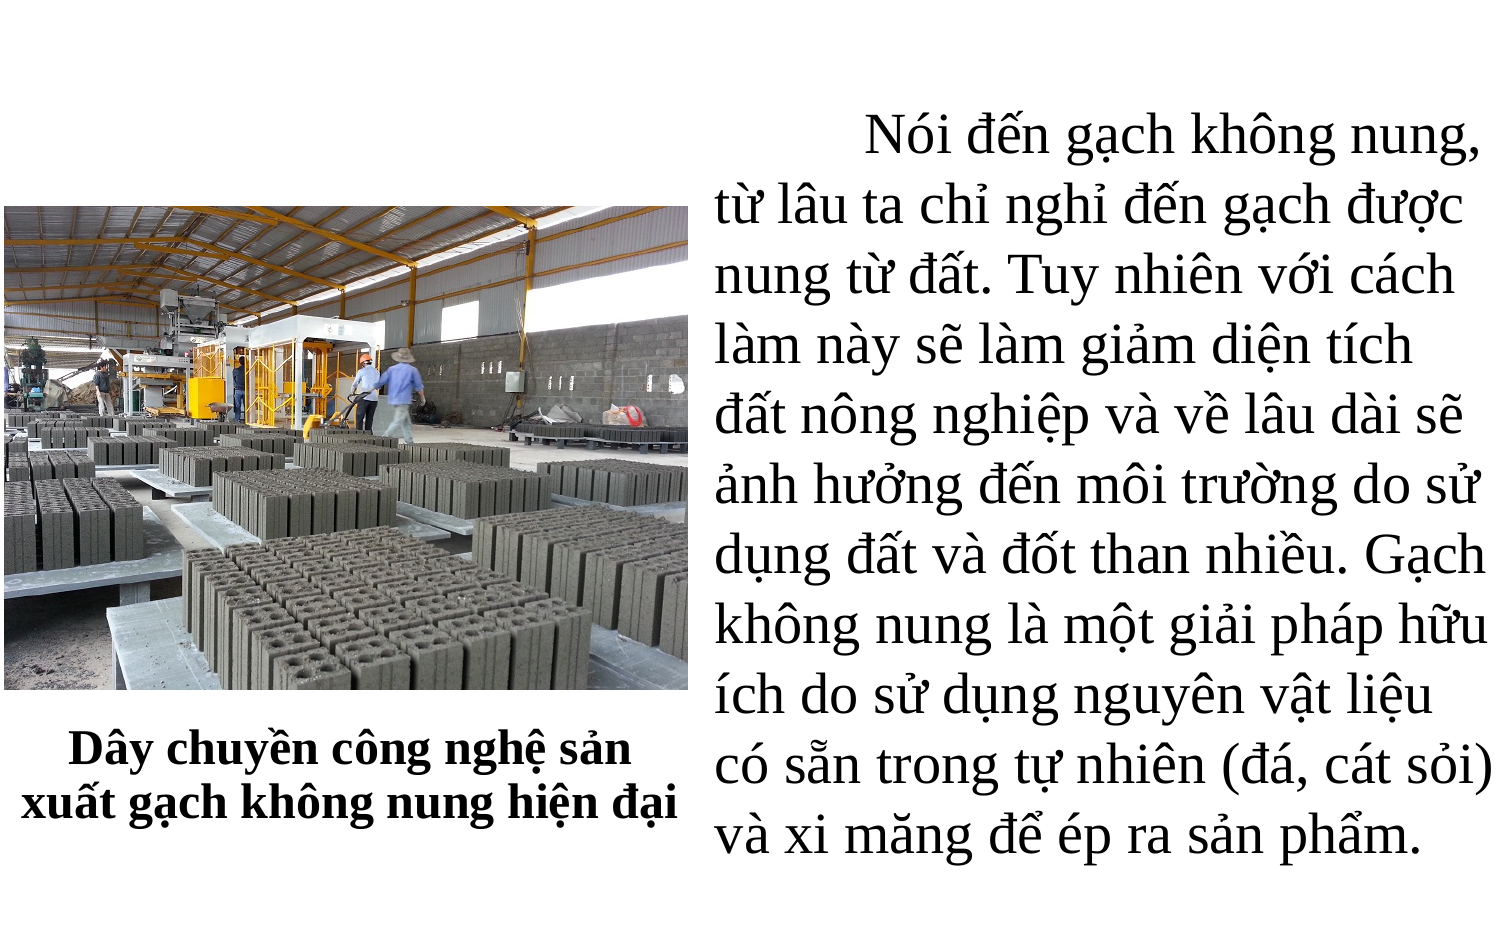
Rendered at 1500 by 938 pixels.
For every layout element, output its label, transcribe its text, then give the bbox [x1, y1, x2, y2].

picture [3, 205, 688, 691]
list Nói đến gạch không nung, từ lâu ta chỉ nghỉ đến gạch được nung từ đất. Tuy nhiên với cách làm này sẽ làm giảm diện tích đất nông nghiệp và về lâu dài sẽ ảnh hưởng đến môi trường do sử dụng đất và đốt than nhiều. Gạch không nung là một giải pháp hữu ích do sử dụng nguyên vật liệu có sẵn trong tự nhiên (đá, cát sỏi) và xi măng để ép ra sản phẩm. [699, 87, 1500, 907]
text_box Dây chuyền công nghệ sản xuất gạch không nung hiện đại [0, 718, 699, 832]
